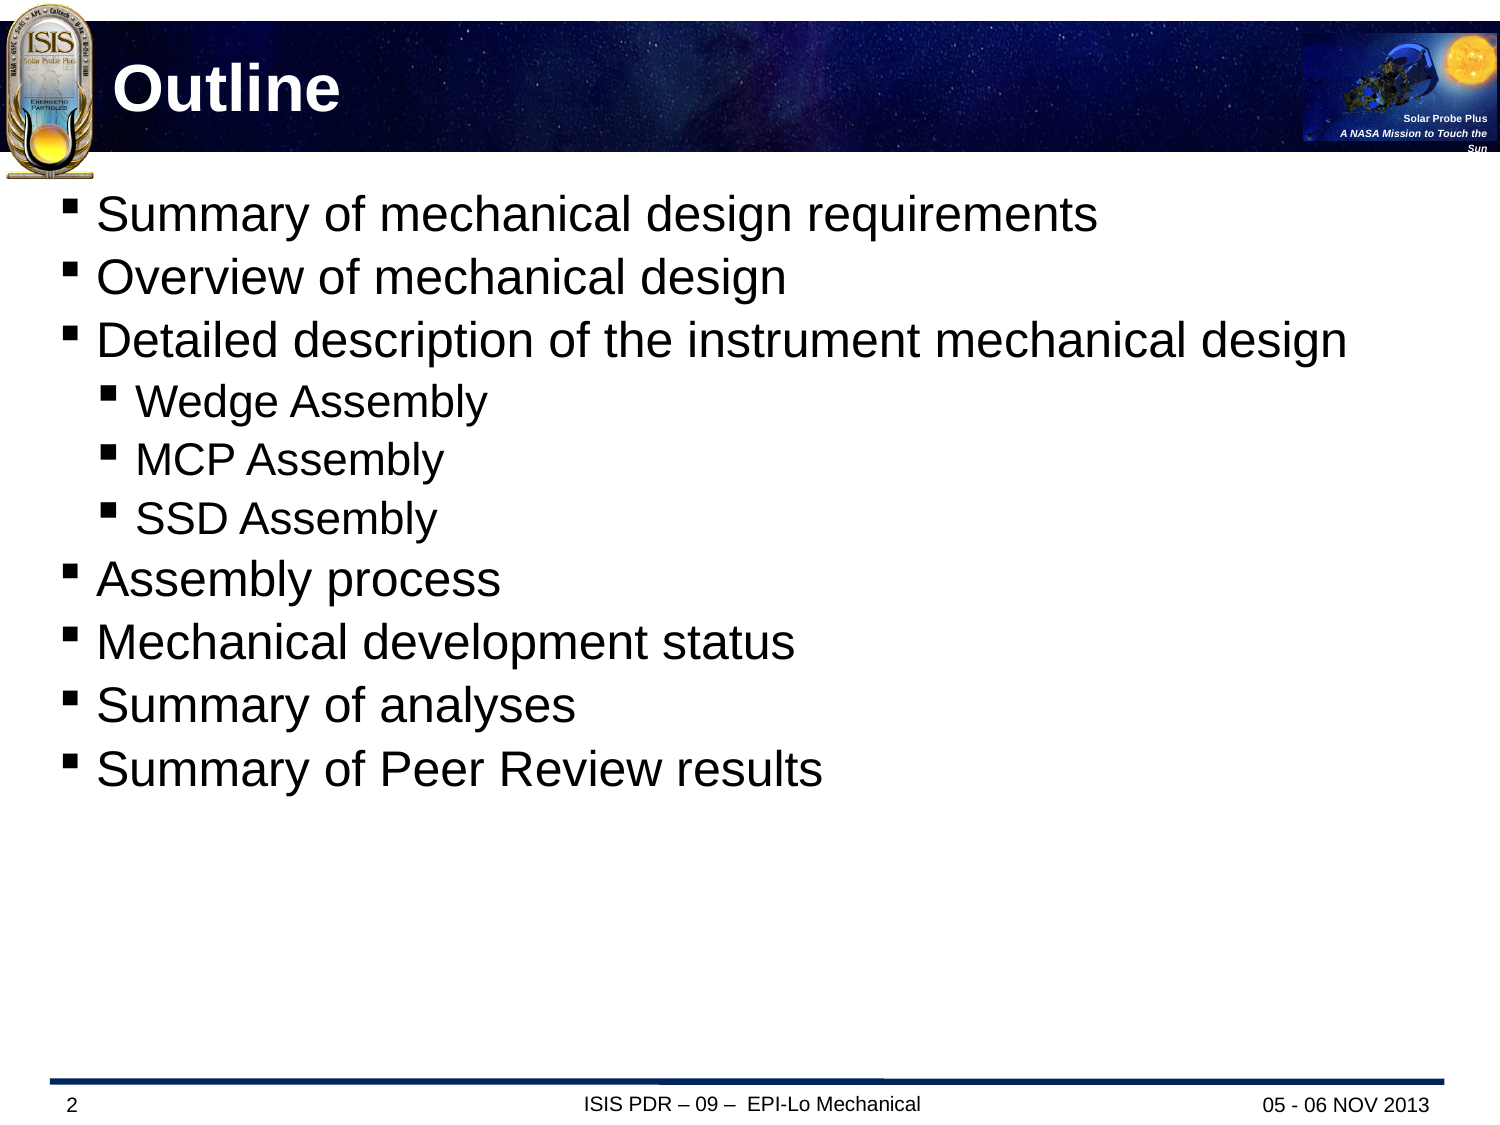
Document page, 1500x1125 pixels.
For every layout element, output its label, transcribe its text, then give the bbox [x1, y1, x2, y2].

picture [0, 2, 1500, 181]
title Outline [112, 29, 1377, 140]
list Summary of mechanical design requirements Overview of mechanical design Detailed description of the instrument mechanical design Wedge Assembly MCP Assembly SSD Assembly Assembly process Mechanical development status Summary of analyses Summary of Peer Review results [58, 185, 1442, 1046]
